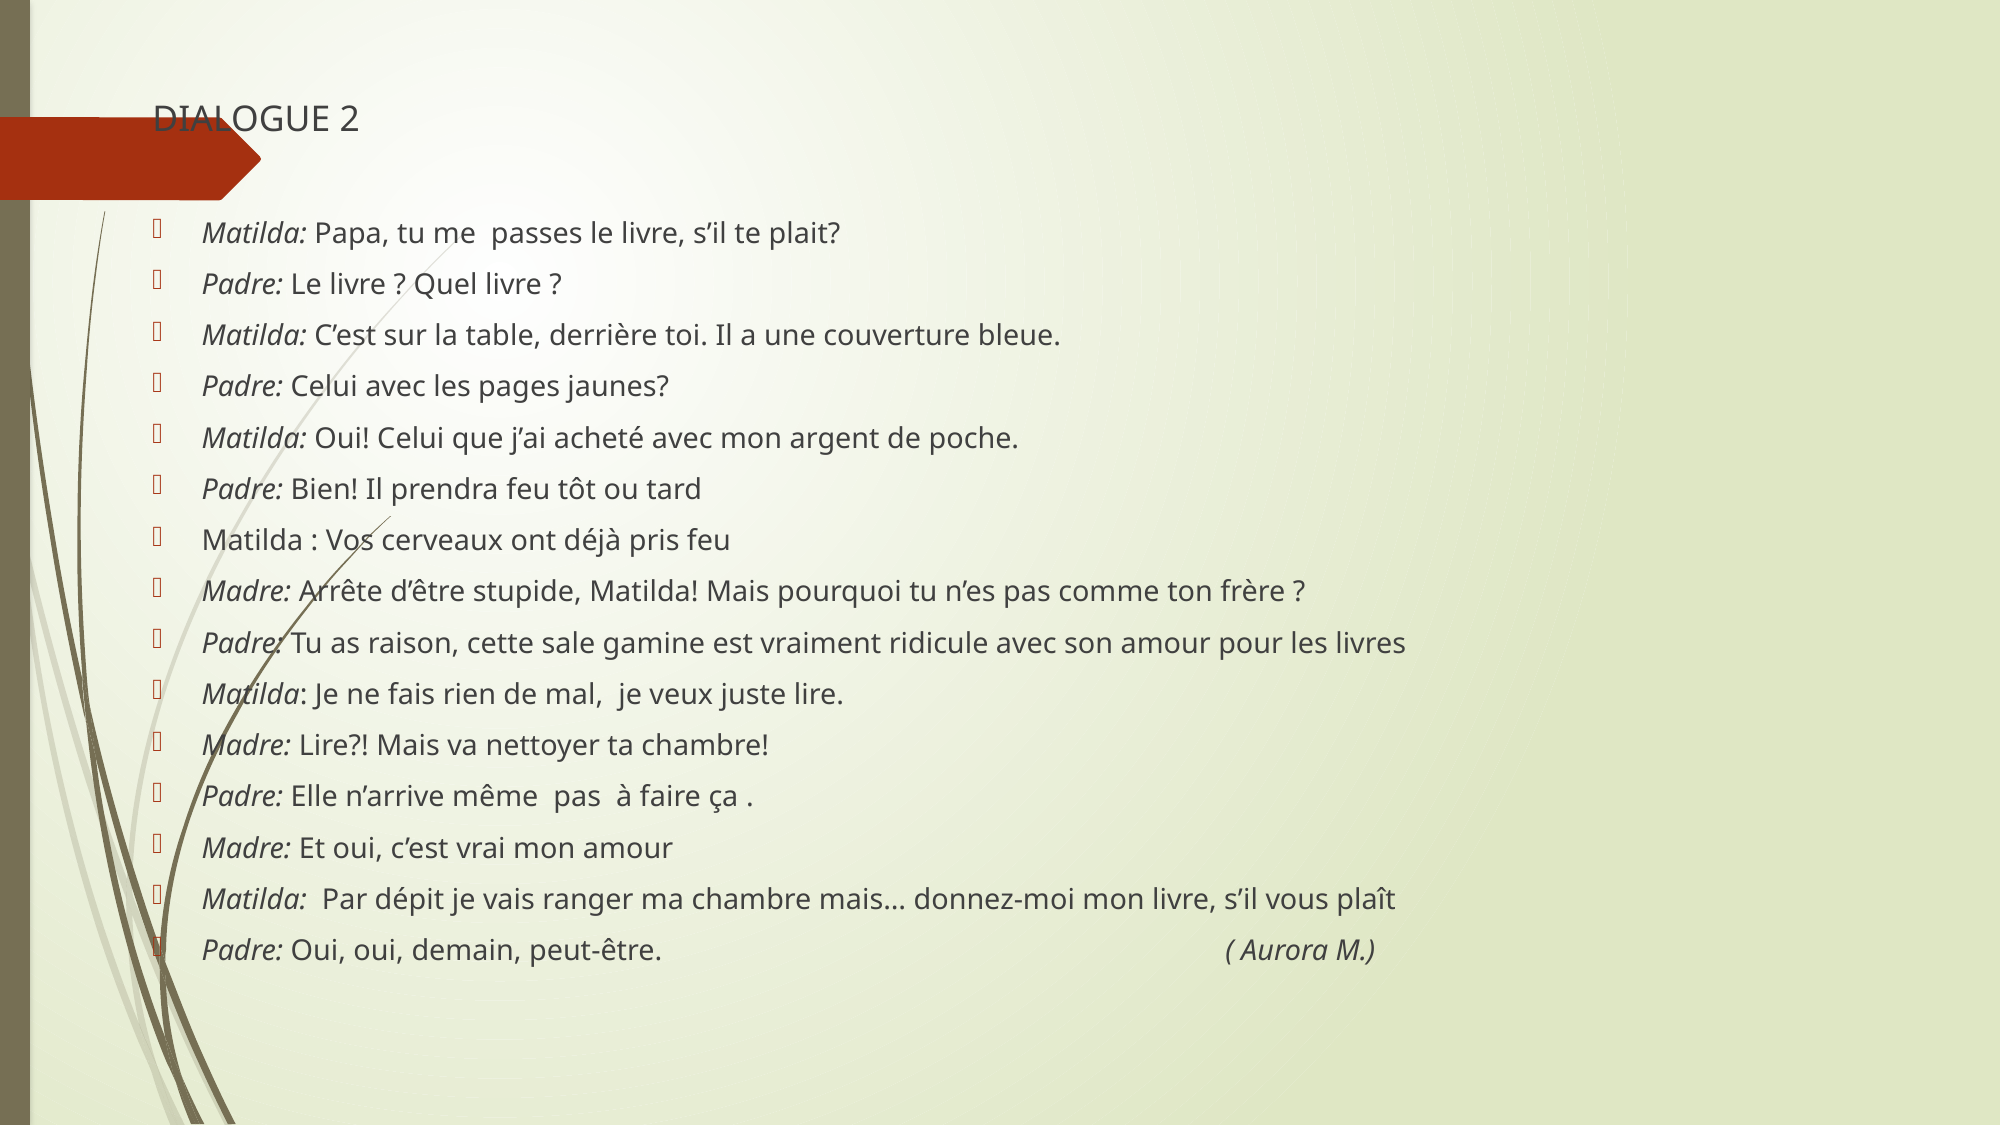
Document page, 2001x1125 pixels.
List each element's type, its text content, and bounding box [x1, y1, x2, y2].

list DIALOGUE 2 Matilda: Papa, tu me passes le livre, s’il te plait? Padre: Le livre ? Quel livre ? Matilda: C’est sur la table, derrière toi. Il a une couverture bleue. Padre: Celui avec les pages jaunes? Matilda: Oui! Celui que j’ai acheté avec mon argent de poche. Padre: Bien! Il prendra feu tôt ou tard Matilda : Vos cerveaux ont déjà pris feu Madre: Arrête d’être stupide, Matilda! Mais pourquoi tu n’es pas comme ton frère ? Padre: Tu as raison, cette sale gamine est vraiment ridicule avec son amour pour les livres Matilda: Je ne fais rien de mal, je veux juste lire. Madre: Lire?! Mais va nettoyer ta chambre! Padre: Elle n’arrive même pas à faire ça . Madre: Et oui, c’est vrai mon amour Matilda: Par dépit je vais ranger ma chambre mais… donnez-moi mon livre, s’il vous plaît Padre: Oui, oui, demain, peut-être. ( Aurora M.) [137, 88, 1863, 1014]
